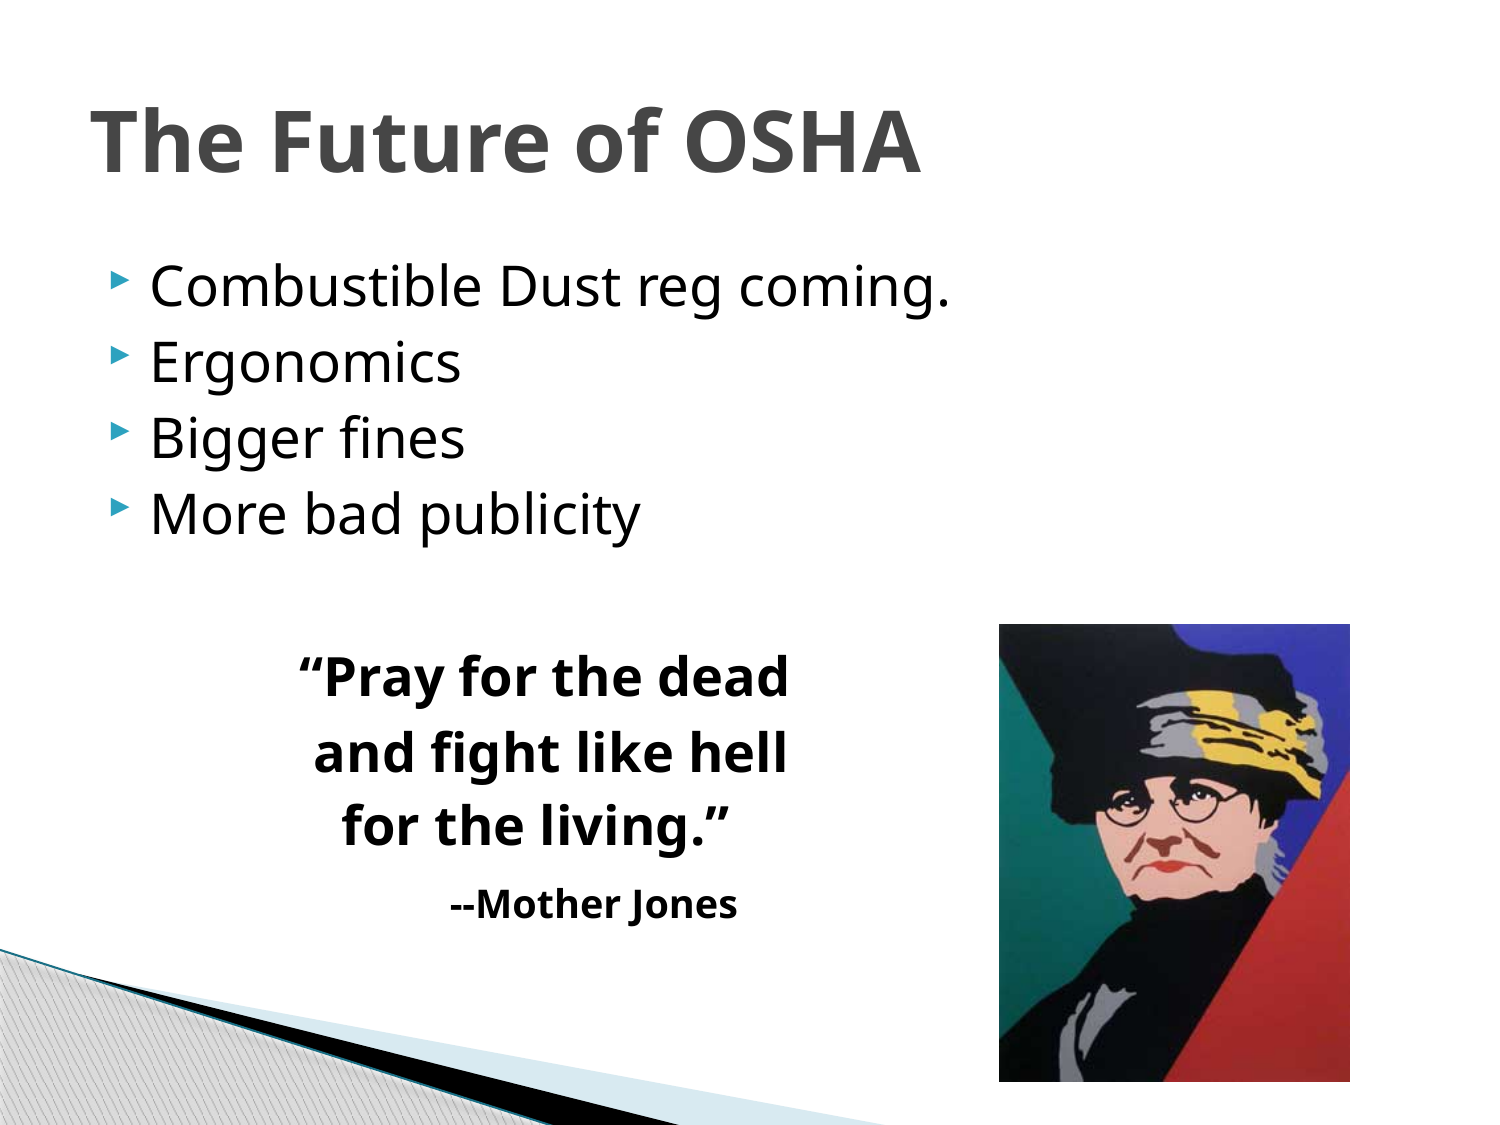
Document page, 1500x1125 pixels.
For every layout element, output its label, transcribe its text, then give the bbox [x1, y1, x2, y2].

list Combustible Dust reg coming. Ergonomics Bigger fines More bad publicity “Pray for the dead and fight like hell for the living.” --Mother Jones [75, 243, 1425, 986]
picture [999, 624, 1350, 1082]
title The Future of OSHA [75, 45, 1425, 233]
